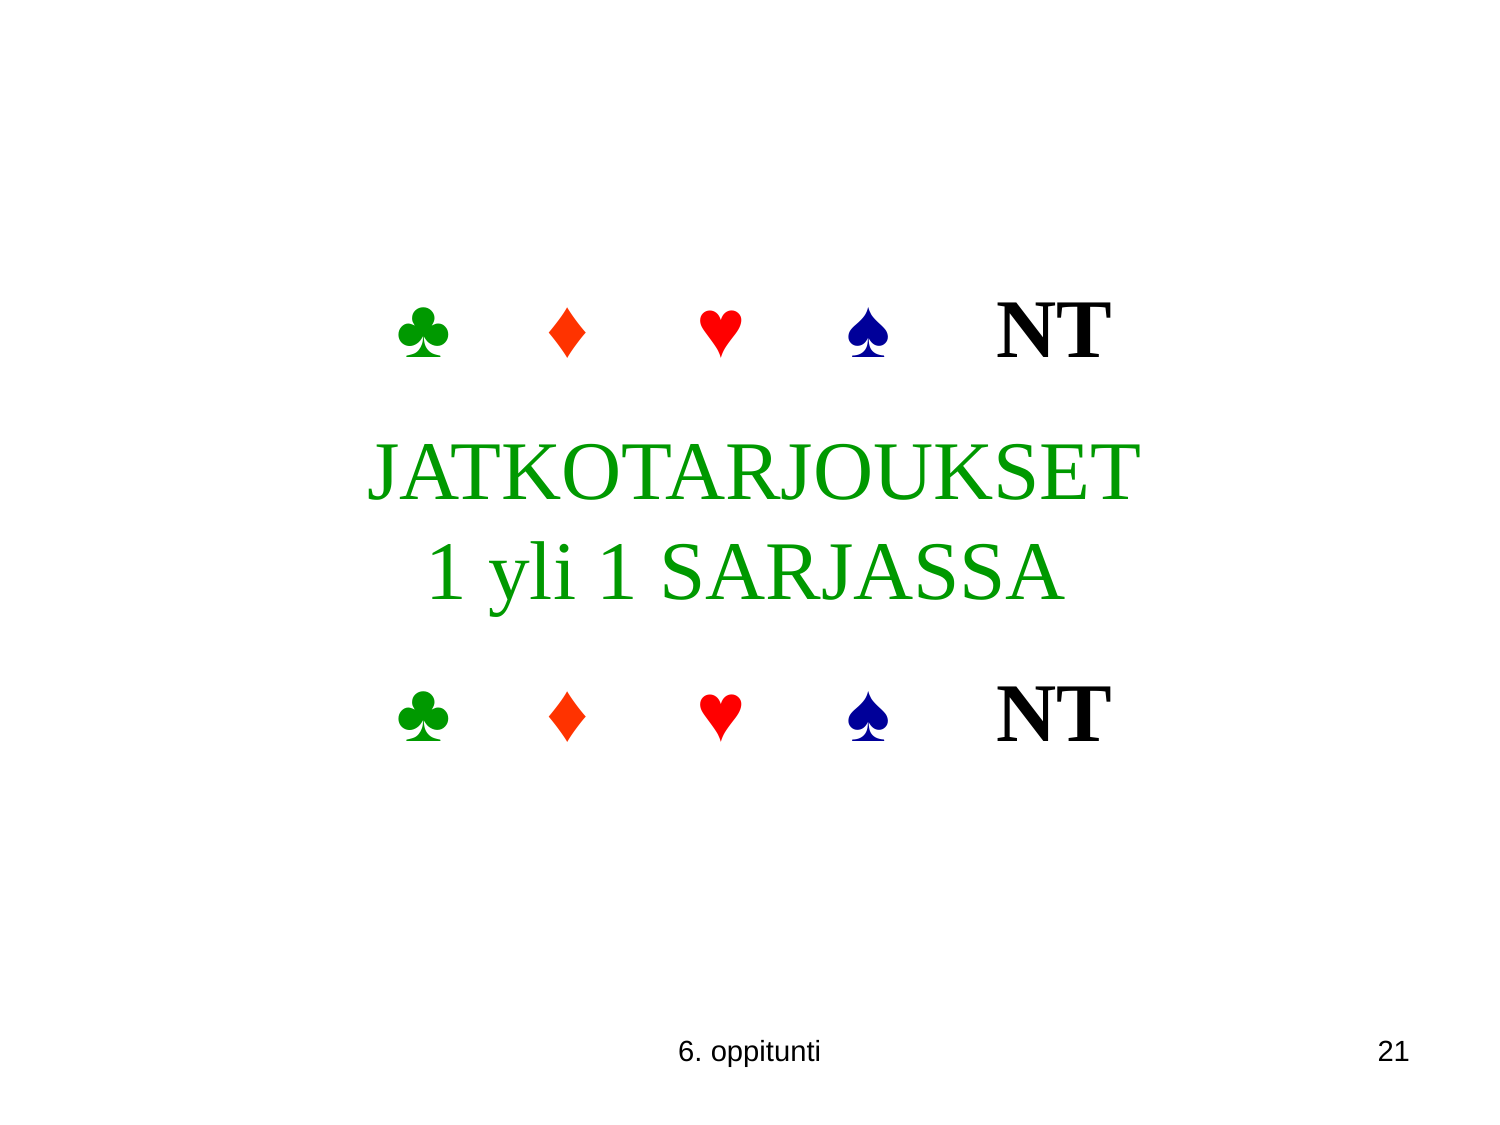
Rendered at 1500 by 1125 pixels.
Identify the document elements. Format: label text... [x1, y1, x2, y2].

text_box ♣ ♦ ♥ ♠ NT JATKOTARJOUKSET 1 yli 1 SARJASSA ♣ ♦ ♥ ♠ NT [269, 267, 1239, 766]
slide_number 21 [1074, 1024, 1425, 1103]
footer 6. oppitunti [512, 1024, 988, 1103]
